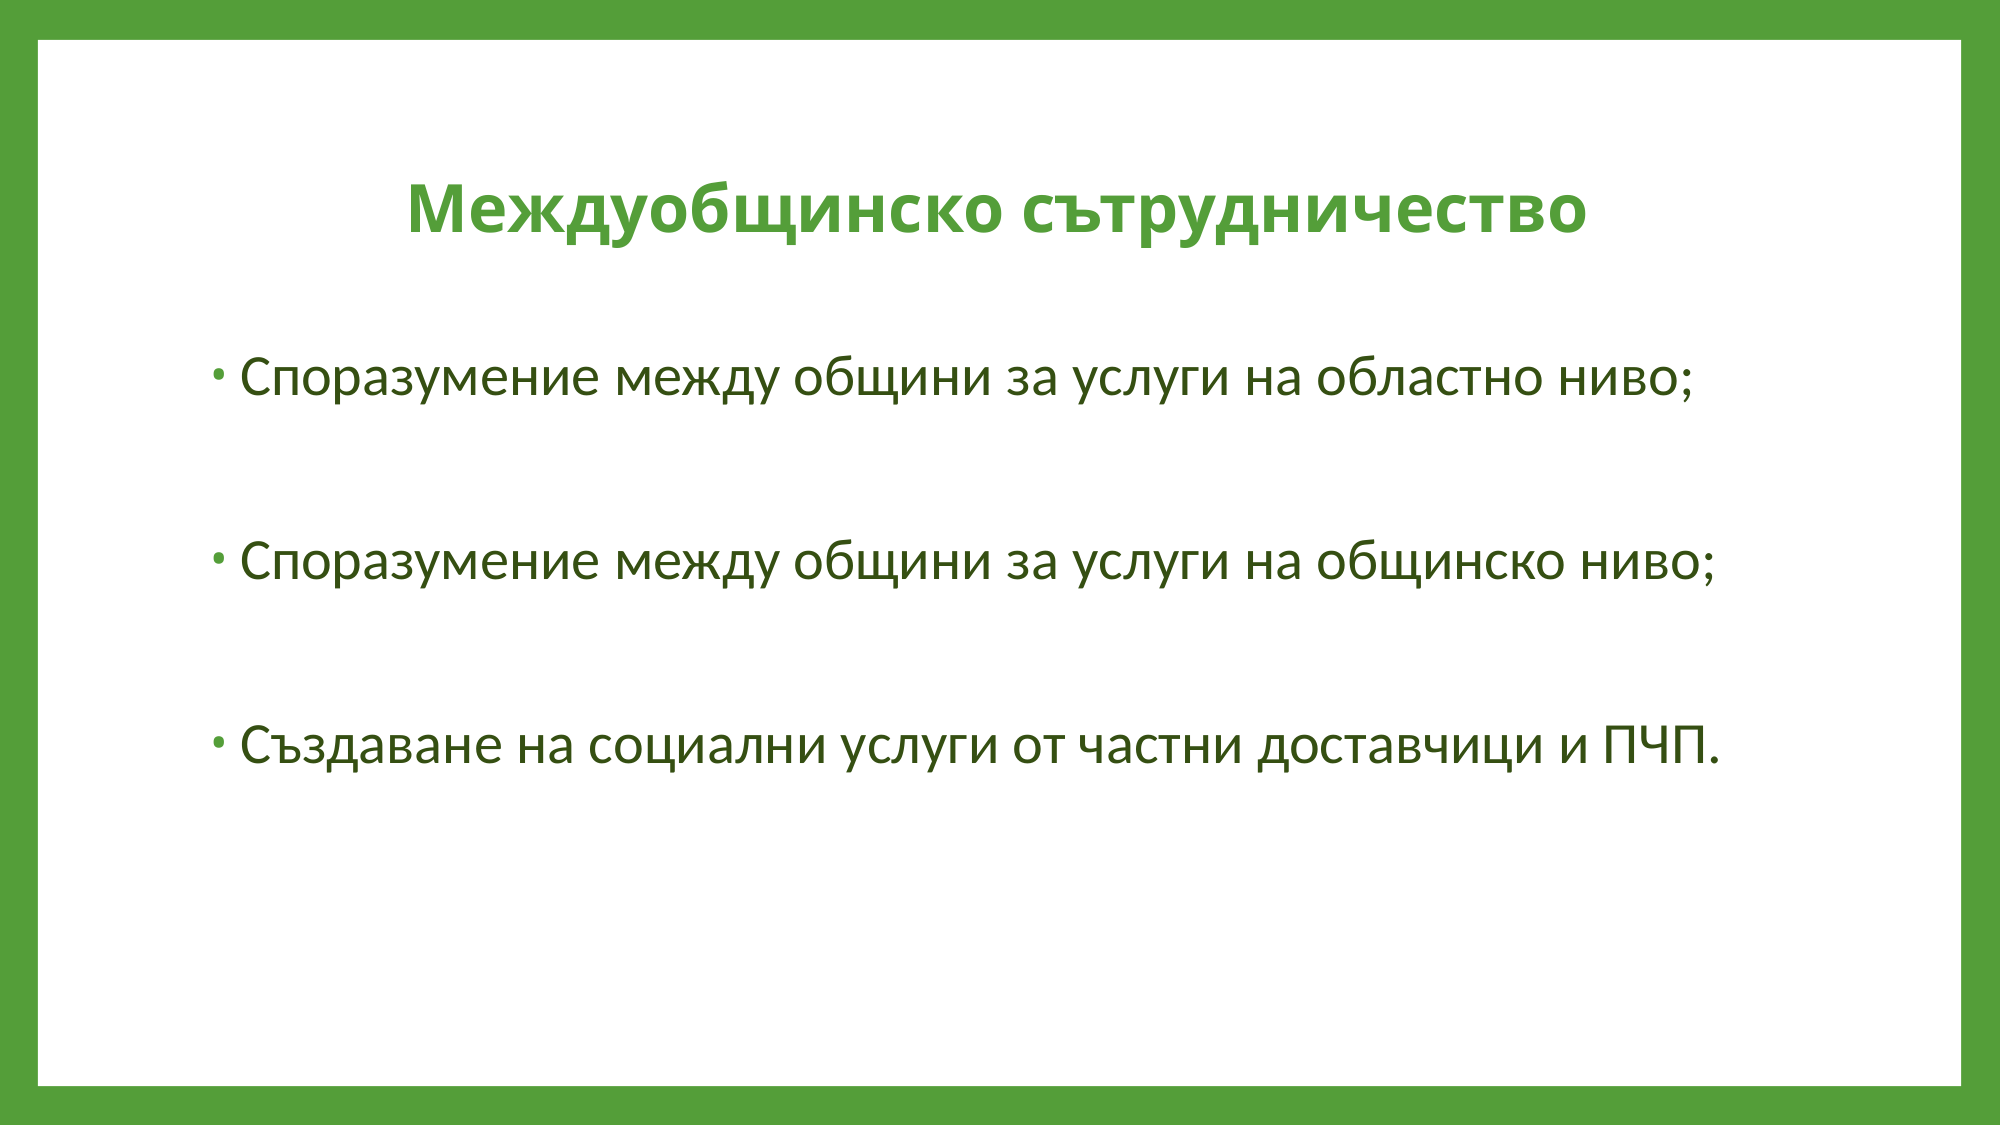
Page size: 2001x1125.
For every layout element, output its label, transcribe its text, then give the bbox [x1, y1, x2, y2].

list Споразумение между общини за услуги на областно ниво; Споразумение между общини за услуги на общинско ниво; Създаване на социални услуги от частни доставчици и ПЧП. [187, 337, 1808, 1000]
title Междуобщинско сътрудничество [187, 99, 1808, 323]
